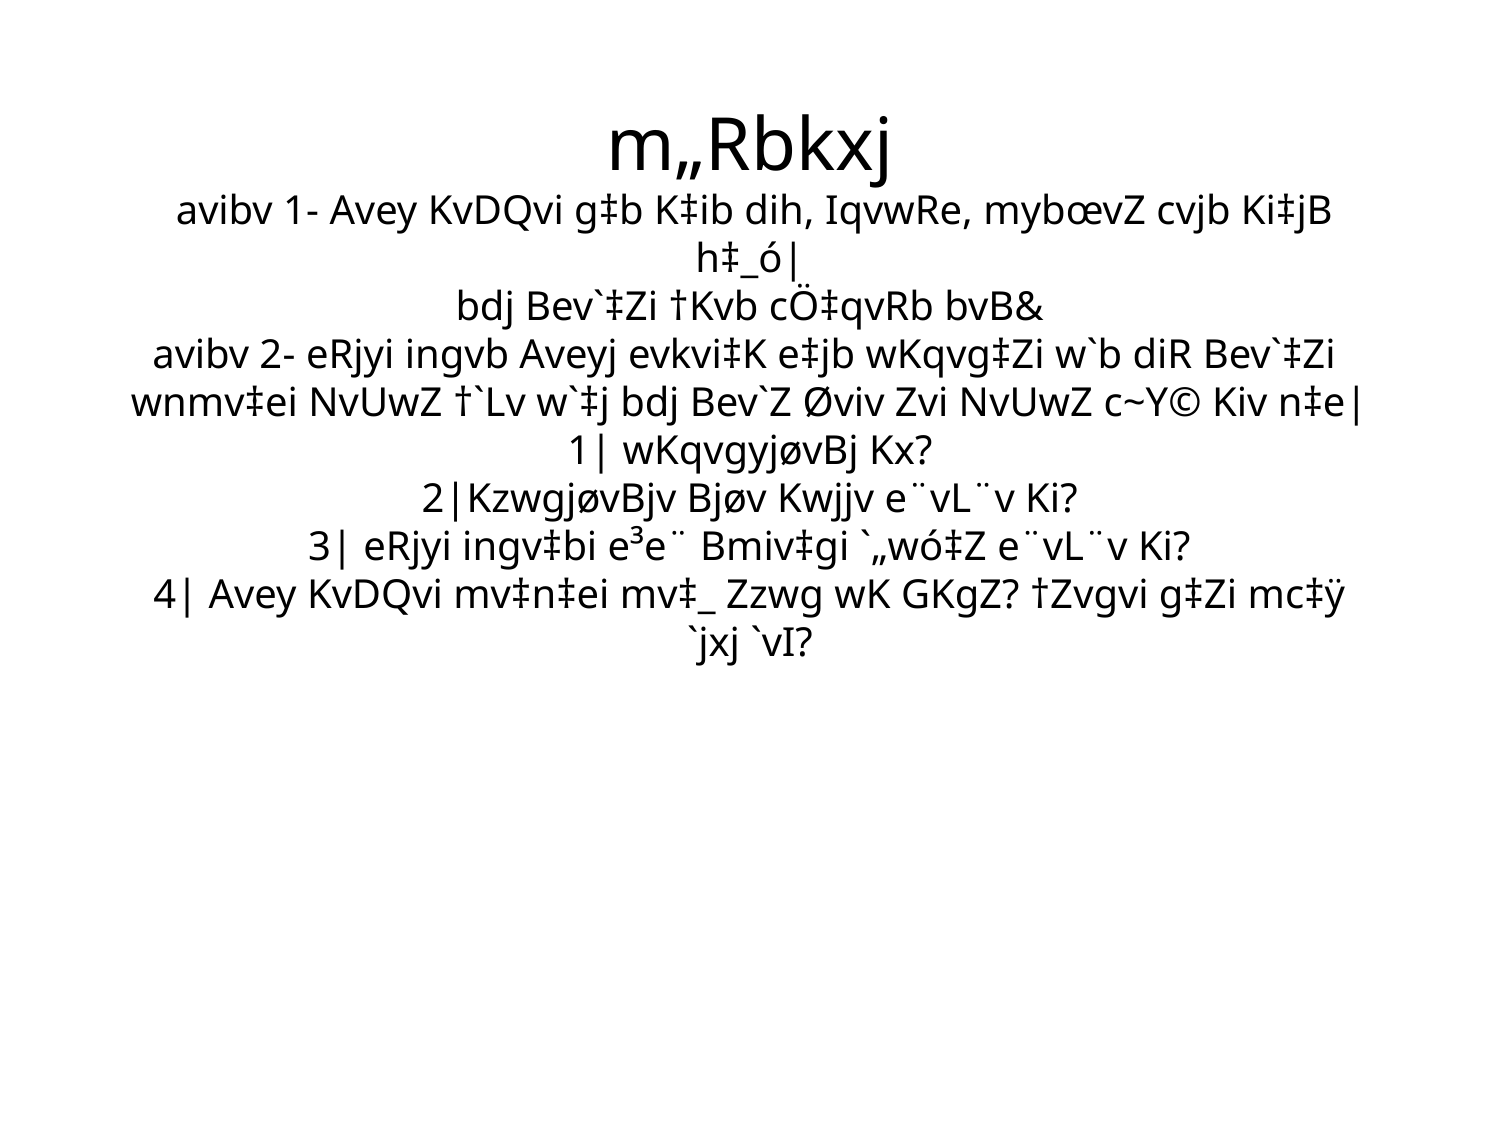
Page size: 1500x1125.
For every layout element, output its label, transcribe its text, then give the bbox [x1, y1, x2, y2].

title m„Rbkxj avibv 1- Avey KvDQvi g‡b K‡ib dih, IqvwRe, mybœvZ cvjb Ki‡jB h‡_ó| bdj Bev`‡Zi †Kvb cÖ‡qvRb bvB& avibv 2- eRjyi ingvb Aveyj evkvi‡K e‡jb wKqvg‡Zi w`b diR Bev`‡Zi wnmv‡ei NvUwZ †`Lv w`‡j bdj Bev`Z Øviv Zvi NvUwZ c~Y© Kiv n‡e| 1| wKqvgyjøvBj Kx? 2|KzwgjøvBjv Bjøv Kwjjv e¨vL¨v Ki? 3| eRjyi ingv‡bi e³e¨ Bmiv‡gi `„wó‡Z e¨vL¨v Ki? 4| Avey KvDQvi mv‡n‡ei mv‡_ Zzwg wK GKgZ? †Zvgvi g‡Zi mc‡ÿ `jxj `vI? [112, 62, 1388, 875]
